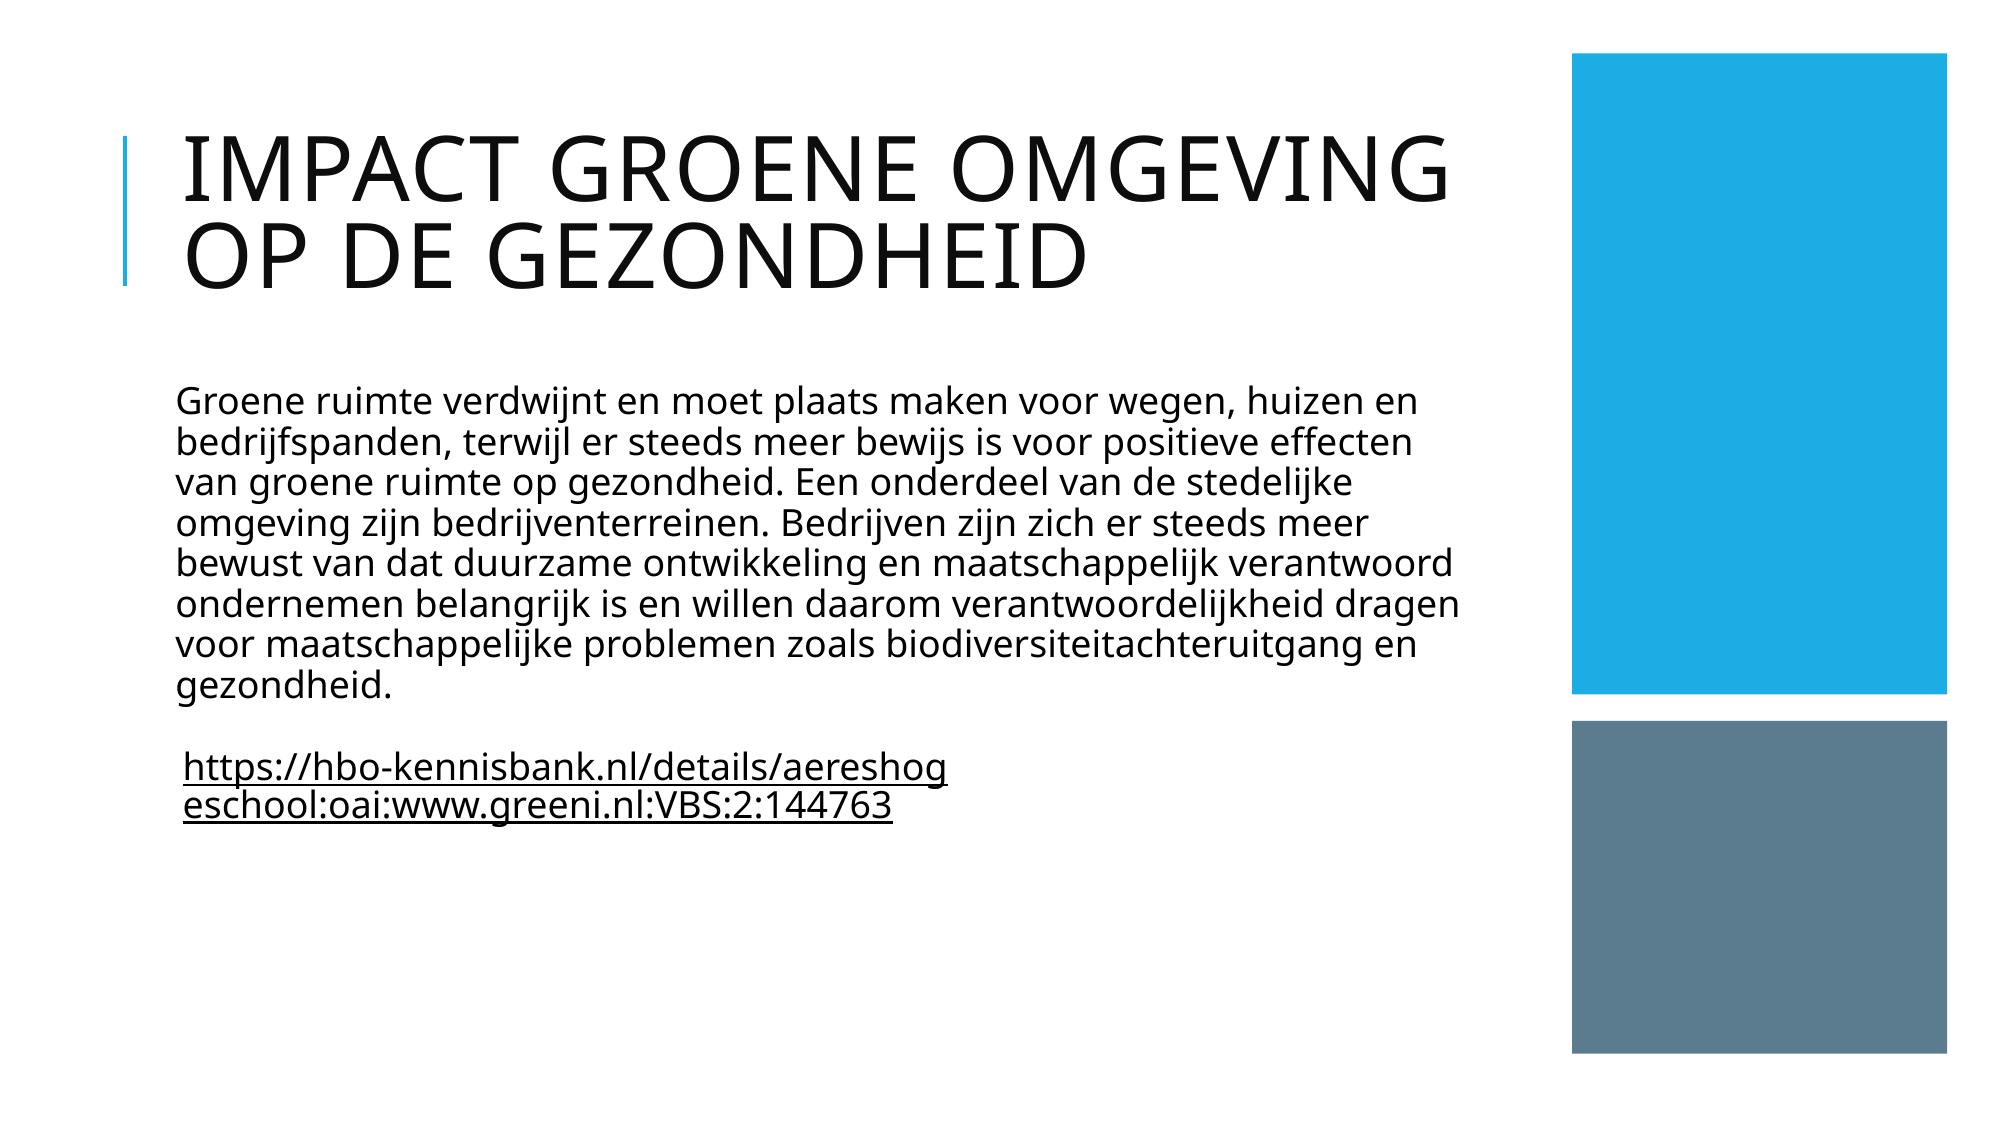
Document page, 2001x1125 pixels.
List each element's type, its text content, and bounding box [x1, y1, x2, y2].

text_box Groene ruimte verdwijnt en moet plaats maken voor wegen, huizen en bedrijfspanden, terwijl er steeds meer bewijs is voor positieve effecten van groene ruimte op gezondheid. Een onderdeel van de stedelijke omgeving zijn bedrijventerreinen. Bedrijven zijn zich er steeds meer bewust van dat duurzame ontwikkeling en maatschappelijk verantwoord ondernemen belangrijk is en willen daarom verantwoordelijkheid dragen voor maatschappelijke problemen zoals biodiversiteitachteruitgang en gezondheid. [168, 375, 1484, 740]
text_box [1571, 720, 1948, 1055]
text_box Impact groene omgeving op de gezondheid [168, 95, 1484, 342]
text_box https://hbo-kennisbank.nl/details/aereshogeschool:oai:www.greeni.nl:VBS:2:144763 [168, 735, 972, 847]
text_box [1571, 52, 1948, 696]
